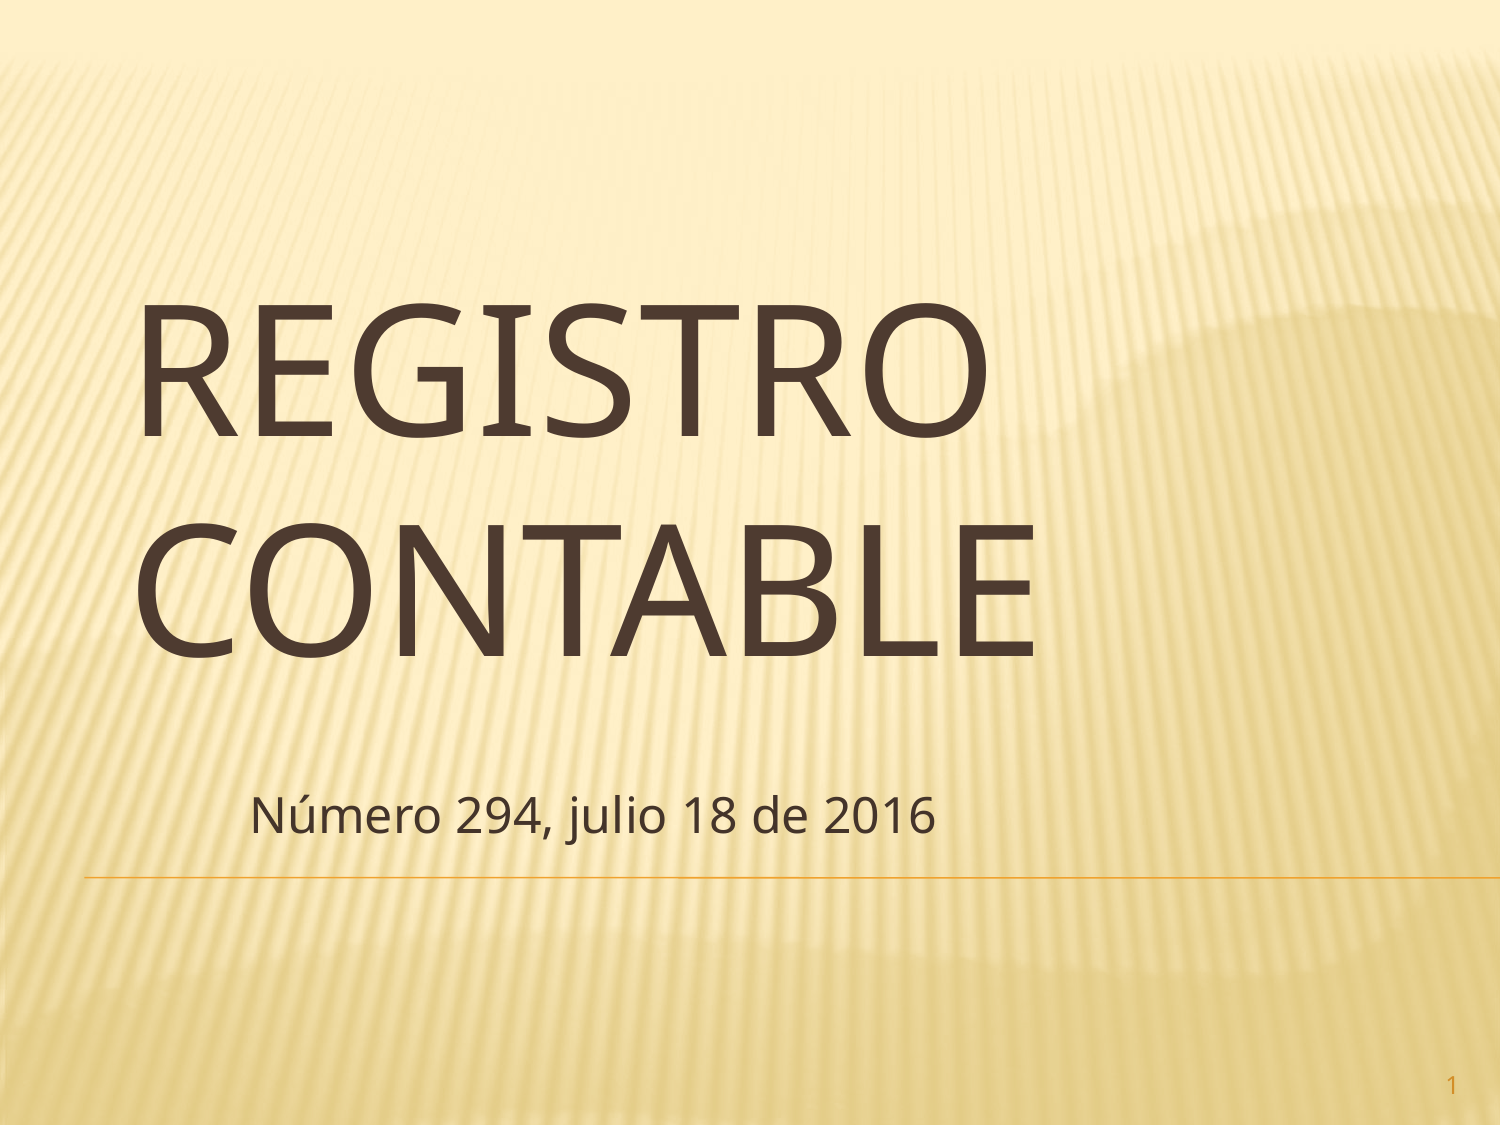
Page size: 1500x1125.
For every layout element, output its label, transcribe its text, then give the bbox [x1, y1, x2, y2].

subtitle Número 294, julio 18 de 2016 [234, 750, 1285, 851]
title Registro contable [112, 246, 1388, 704]
slide_number 1 [1350, 1061, 1475, 1103]
